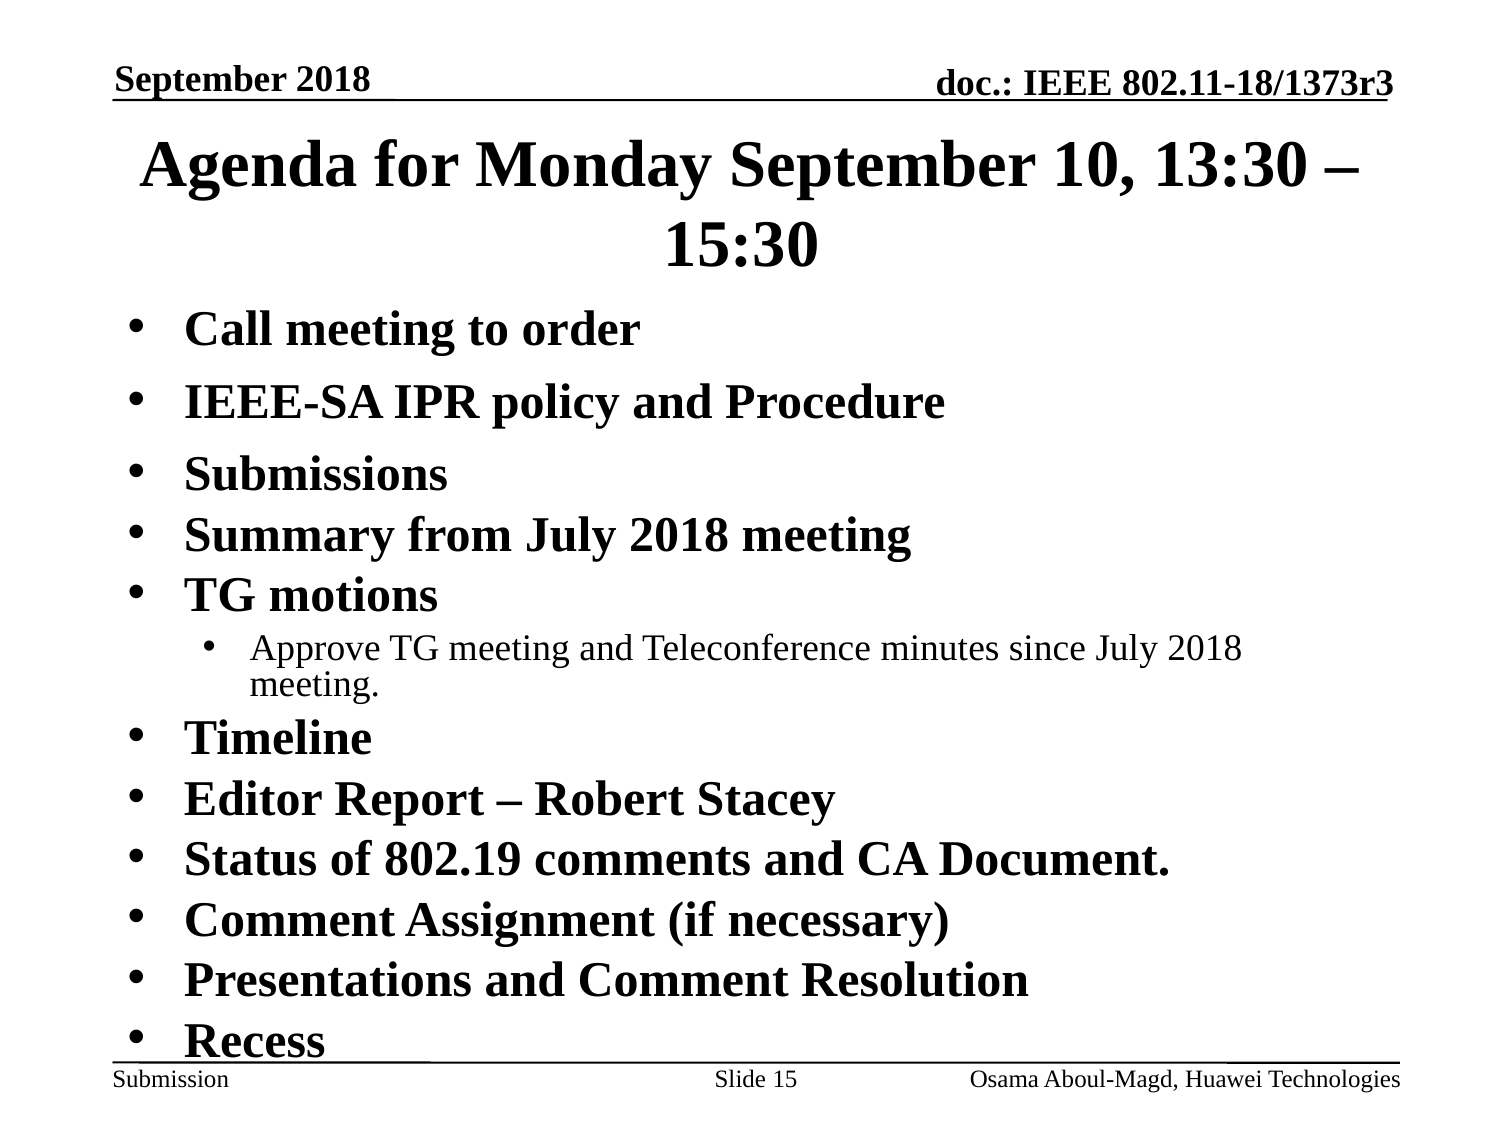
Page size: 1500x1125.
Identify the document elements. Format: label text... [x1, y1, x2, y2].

title Agenda for Monday September 10, 13:30 – 15:30 [62, 112, 1438, 288]
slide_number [114, 54, 423, 100]
list Call meeting to order IEEE-SA IPR policy and Procedure Submissions Summary from July 2018 meeting TG motions Approve TG meeting and Teleconference minutes since July 2018 meeting. Timeline Editor Report – Robert Stacey Status of 802.19 comments and CA Document. Comment Assignment (if necessary) Presentations and Comment Resolution Recess [112, 299, 1388, 975]
footer Osama Aboul-Magd, Huawei Technologies [878, 1061, 1402, 1093]
slide_number Slide 15 [712, 1061, 800, 1123]
